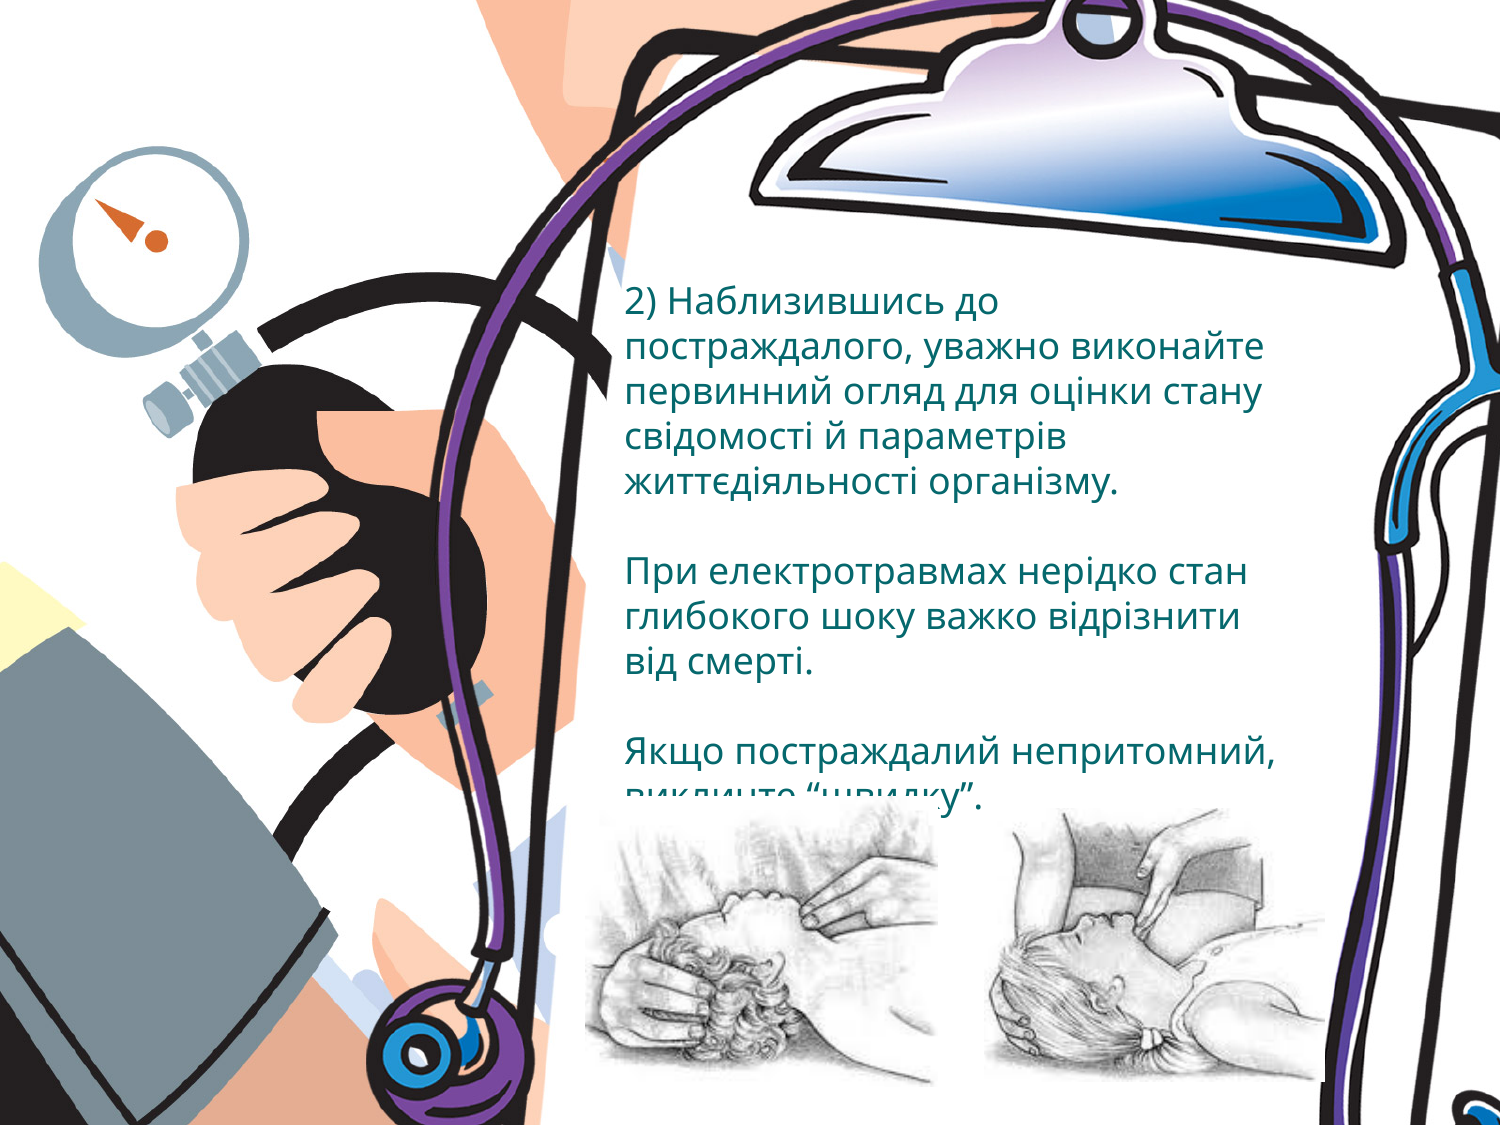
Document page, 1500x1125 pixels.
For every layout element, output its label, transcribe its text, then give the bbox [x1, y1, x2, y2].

picture [0, 0, 1500, 1125]
text_box 2) Наблизившись до постраждалого, уважно виконайте первинний огляд для оцінки стану свідомості й параметрів життєдіяльності організму. При електротравмах нерідко стан глибокого шоку важко відрізнити від смерті. Якщо постраждалий непритомний, викличте “швидку”. [609, 269, 1313, 825]
